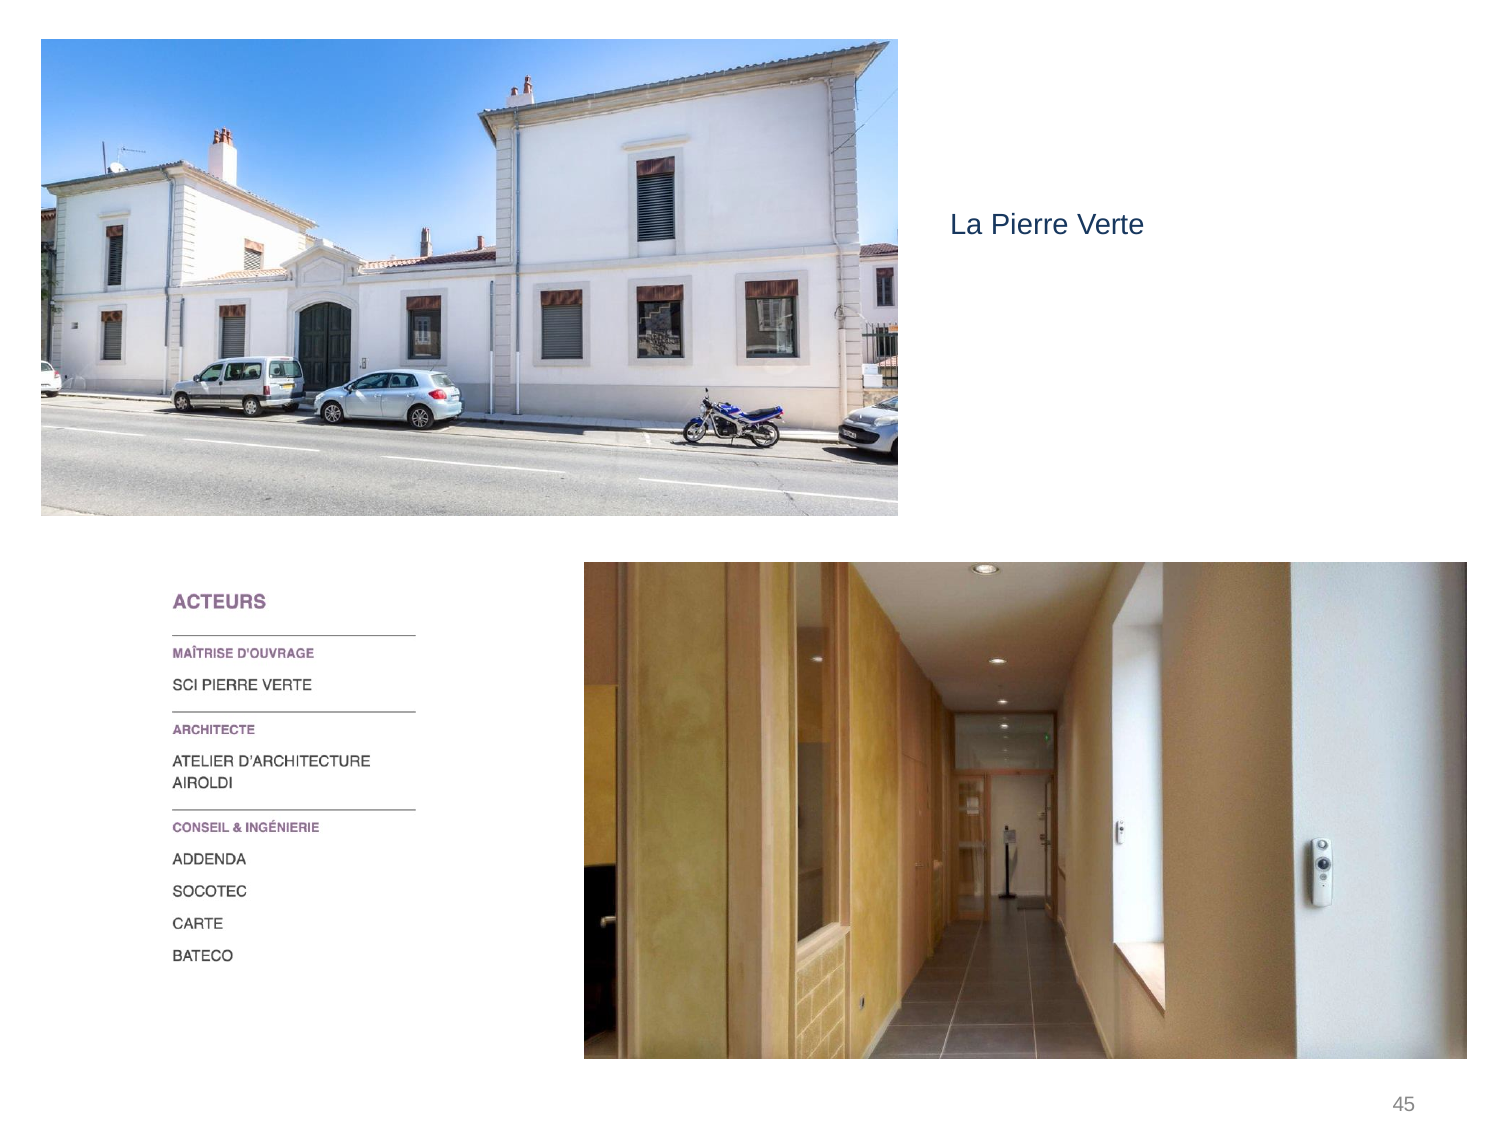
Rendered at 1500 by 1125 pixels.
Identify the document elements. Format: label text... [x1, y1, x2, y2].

picture [40, 39, 898, 516]
text_box La Pierre Verte [947, 203, 1149, 241]
picture [584, 562, 1467, 1059]
slide_number 45 [1386, 1088, 1425, 1125]
picture [171, 593, 416, 962]
